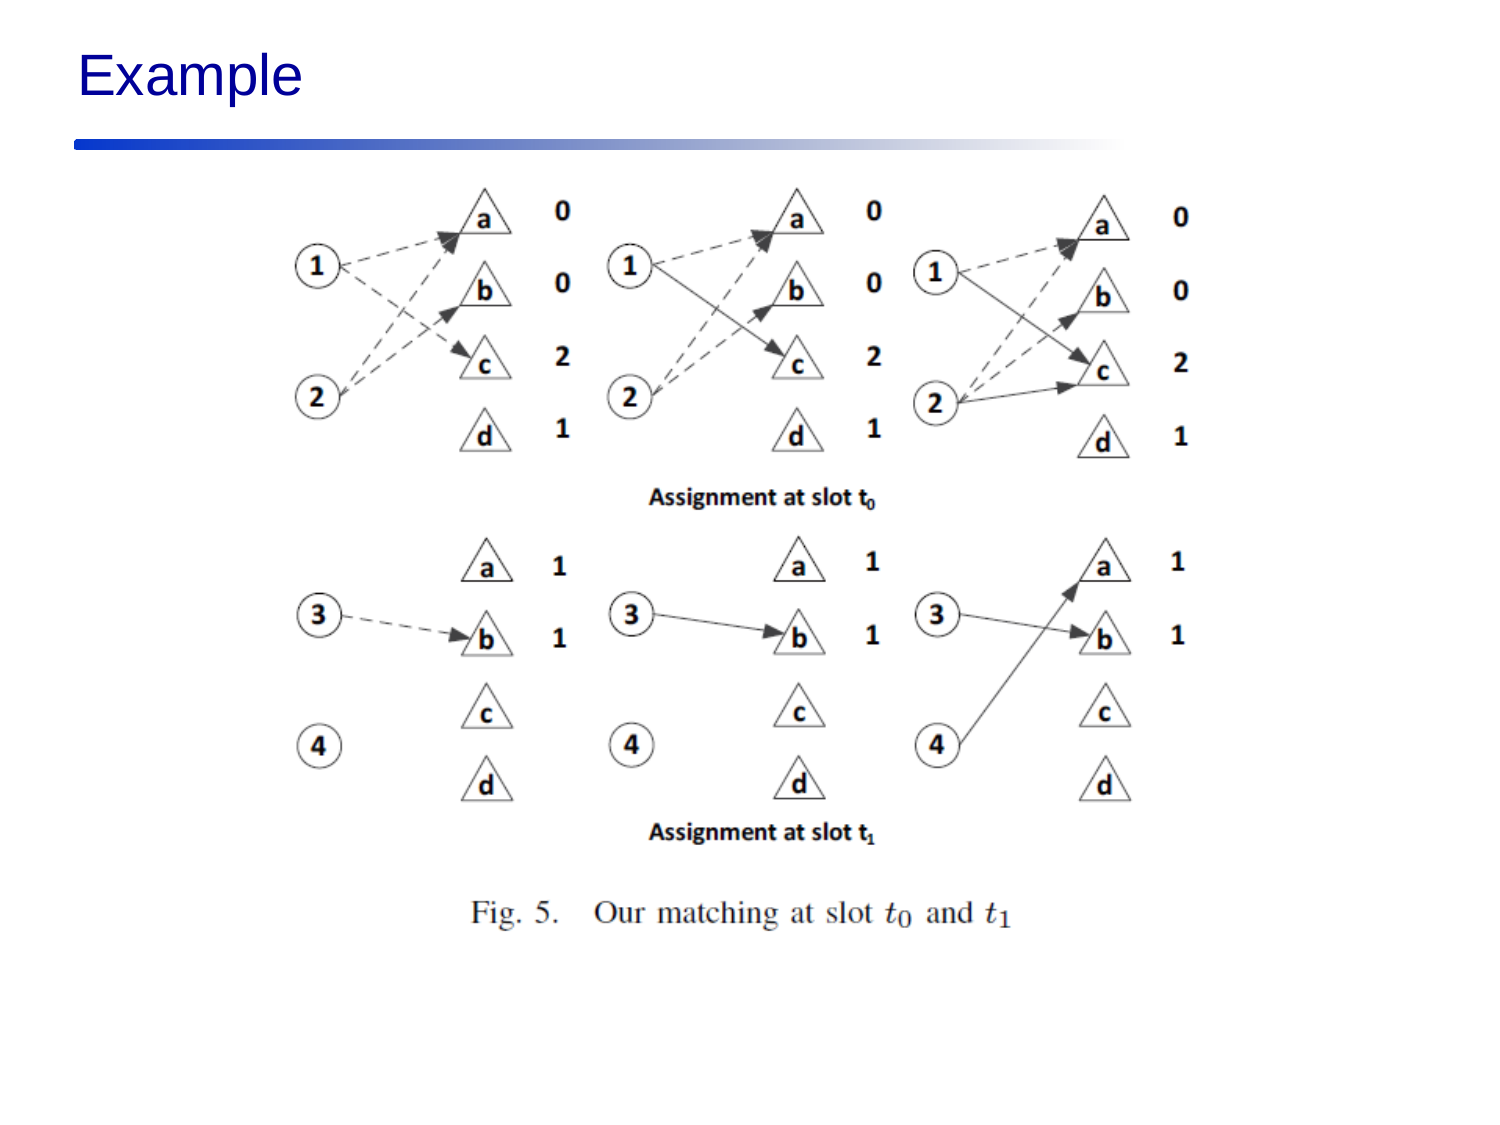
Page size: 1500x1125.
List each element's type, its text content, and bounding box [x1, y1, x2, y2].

text_box [74, 139, 1125, 150]
text_box Example [62, 29, 1463, 114]
picture [253, 172, 1247, 953]
